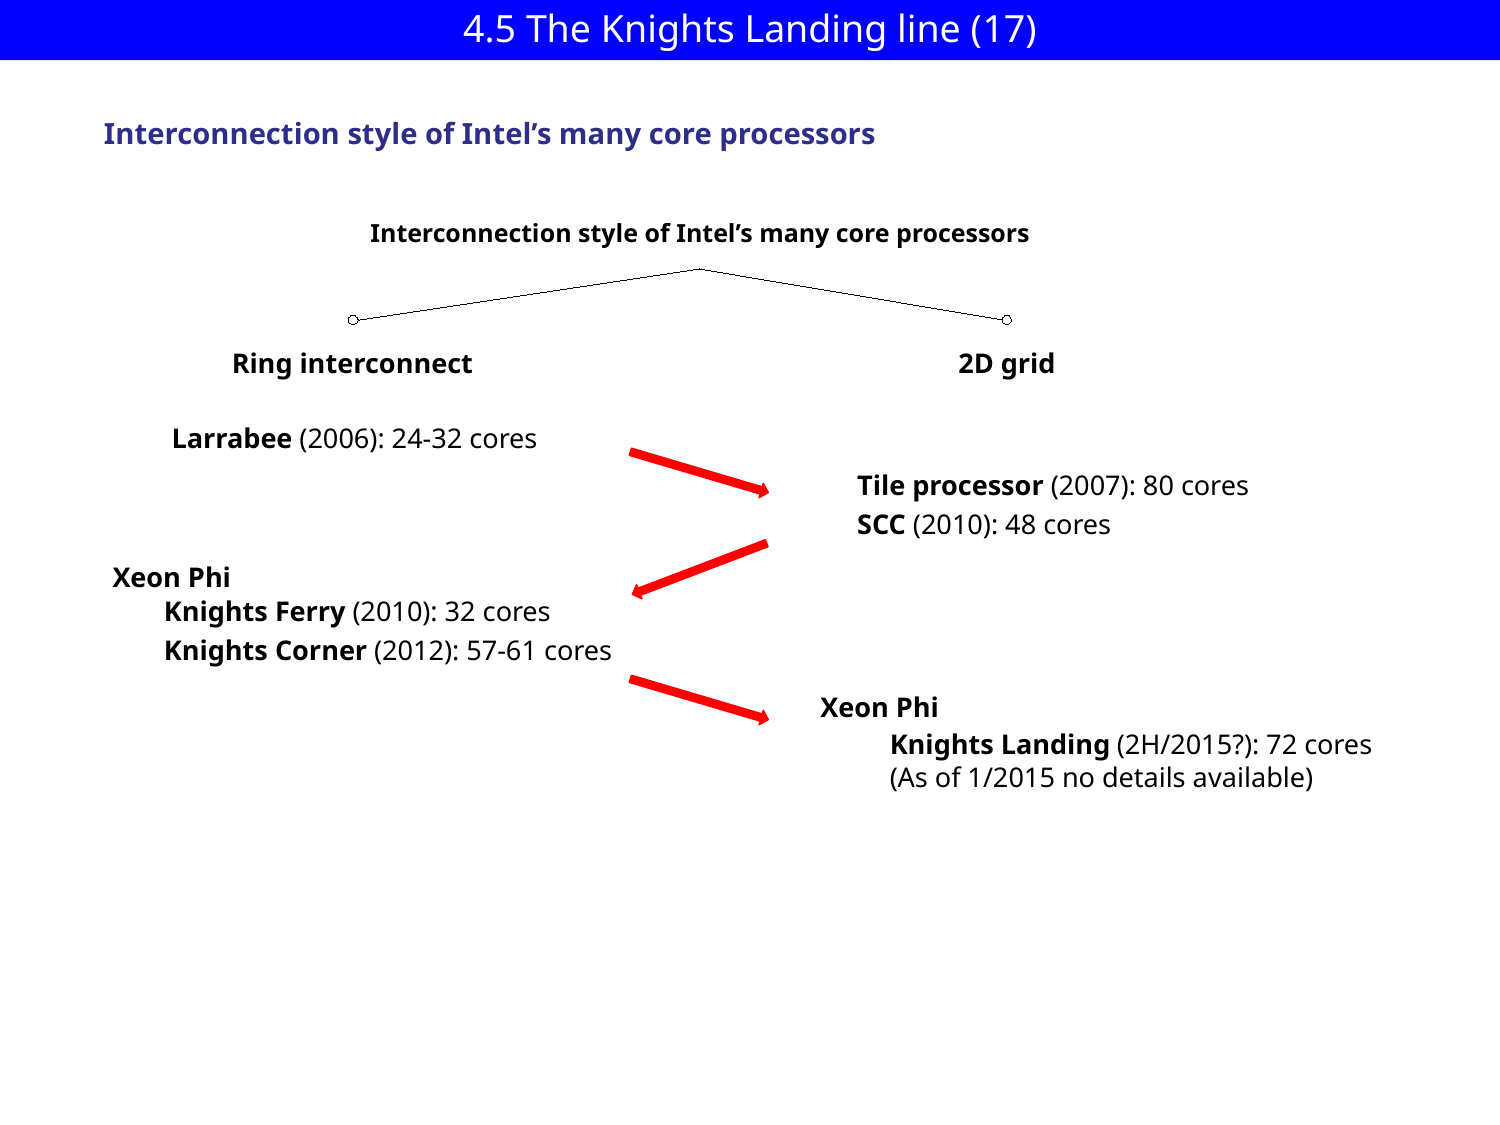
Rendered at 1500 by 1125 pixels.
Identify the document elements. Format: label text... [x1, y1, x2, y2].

text_box 2D grid [943, 338, 1071, 386]
text_box Larrabee (2006): 24-32 cores [156, 414, 553, 462]
text_box 4.5 The Knights Landing line (17) [0, 0, 1500, 61]
text_box Ring interconnect [216, 338, 488, 386]
text_box Xeon Phi [805, 682, 954, 730]
text_box Knights Landing (2H/2015?): 72 cores (As of 1/2015 no details available) [874, 720, 1388, 800]
text_box [348, 315, 359, 325]
text_box [629, 675, 769, 725]
text_box [632, 539, 769, 599]
text_box [1002, 315, 1012, 325]
text_box Tile processor (2007): 80 cores SCC (2010): 48 cores [842, 461, 1272, 548]
text_box Knights Ferry (2010): 32 cores Knights Corner (2012): 57-61 cores [149, 587, 628, 674]
text_box Interconnection style of Intel’s many core processors [89, 108, 892, 158]
text_box Interconnection style of Intel’s many core processors [307, 213, 1094, 255]
text_box Xeon Phi [97, 552, 253, 600]
text_box [629, 448, 769, 498]
